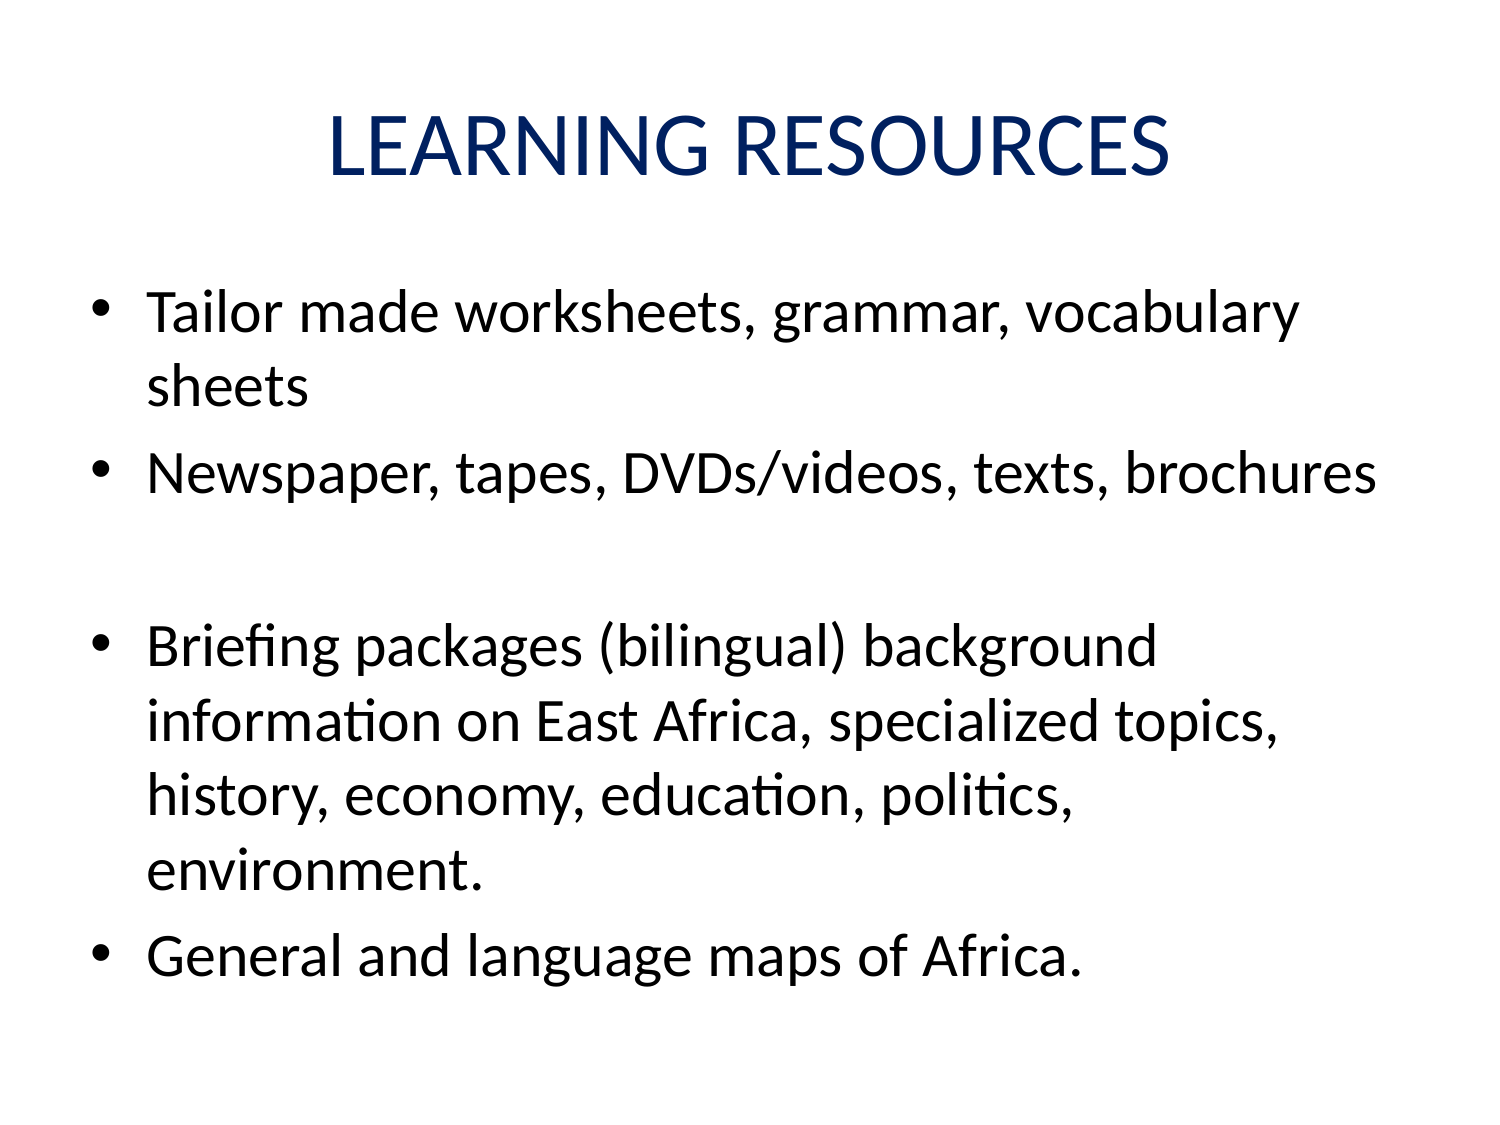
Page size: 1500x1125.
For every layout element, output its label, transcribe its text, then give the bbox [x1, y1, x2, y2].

list Tailor made worksheets, grammar, vocabulary sheets Newspaper, tapes, DVDs/videos, texts, brochures Briefing packages (bilingual) background information on East Africa, specialized topics, history, economy, education, politics, environment. General and language maps of Africa. [74, 262, 1426, 1006]
title LEARNING RESOURCES [74, 44, 1426, 233]
